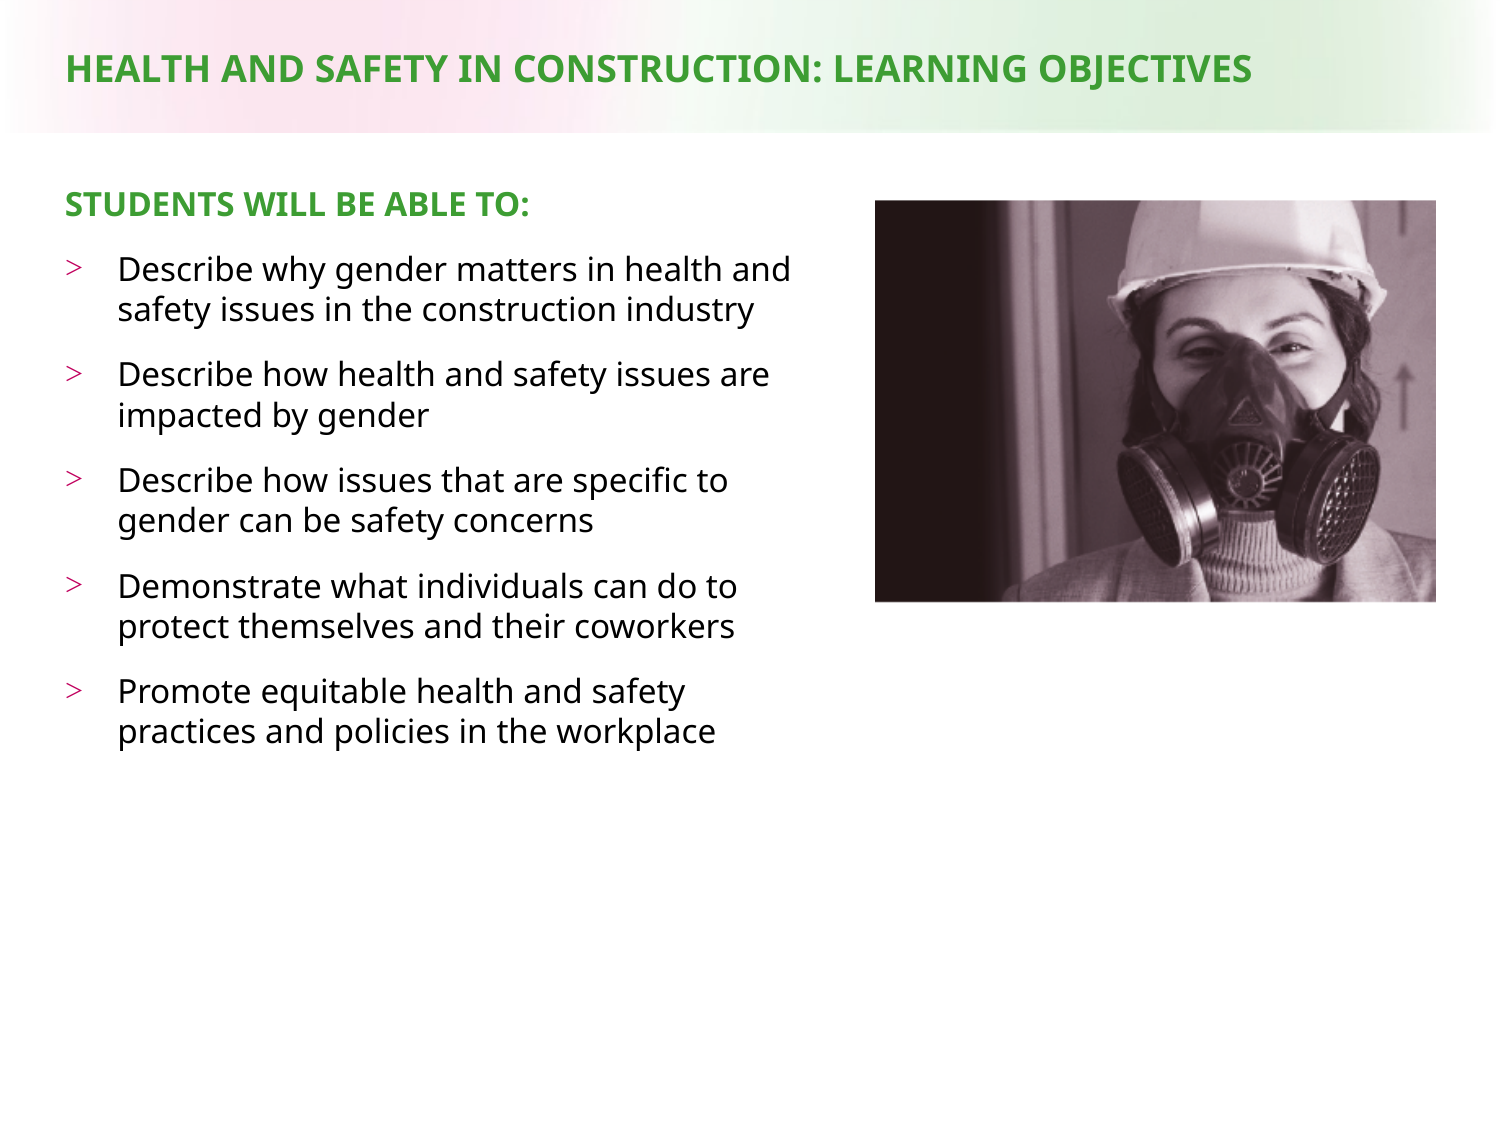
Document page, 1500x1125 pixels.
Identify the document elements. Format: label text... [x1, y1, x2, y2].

picture [0, 0, 1500, 133]
list STUDENTS WILL BE ABLE TO: Describe why gender matters in health and safety issues in the construction industry Describe how health and safety issues are impacted by gender Describe how issues that are specific to gender can be safety concerns Demonstrate what individuals can do to protect themselves and their coworkers Promote equitable health and safety practices and policies in the workplace [50, 174, 813, 1125]
picture [874, 199, 1436, 605]
text_box HEALTH AND SAFETY IN CONSTRUCTION: LEARNING OBJECTIVES [49, 37, 1500, 98]
